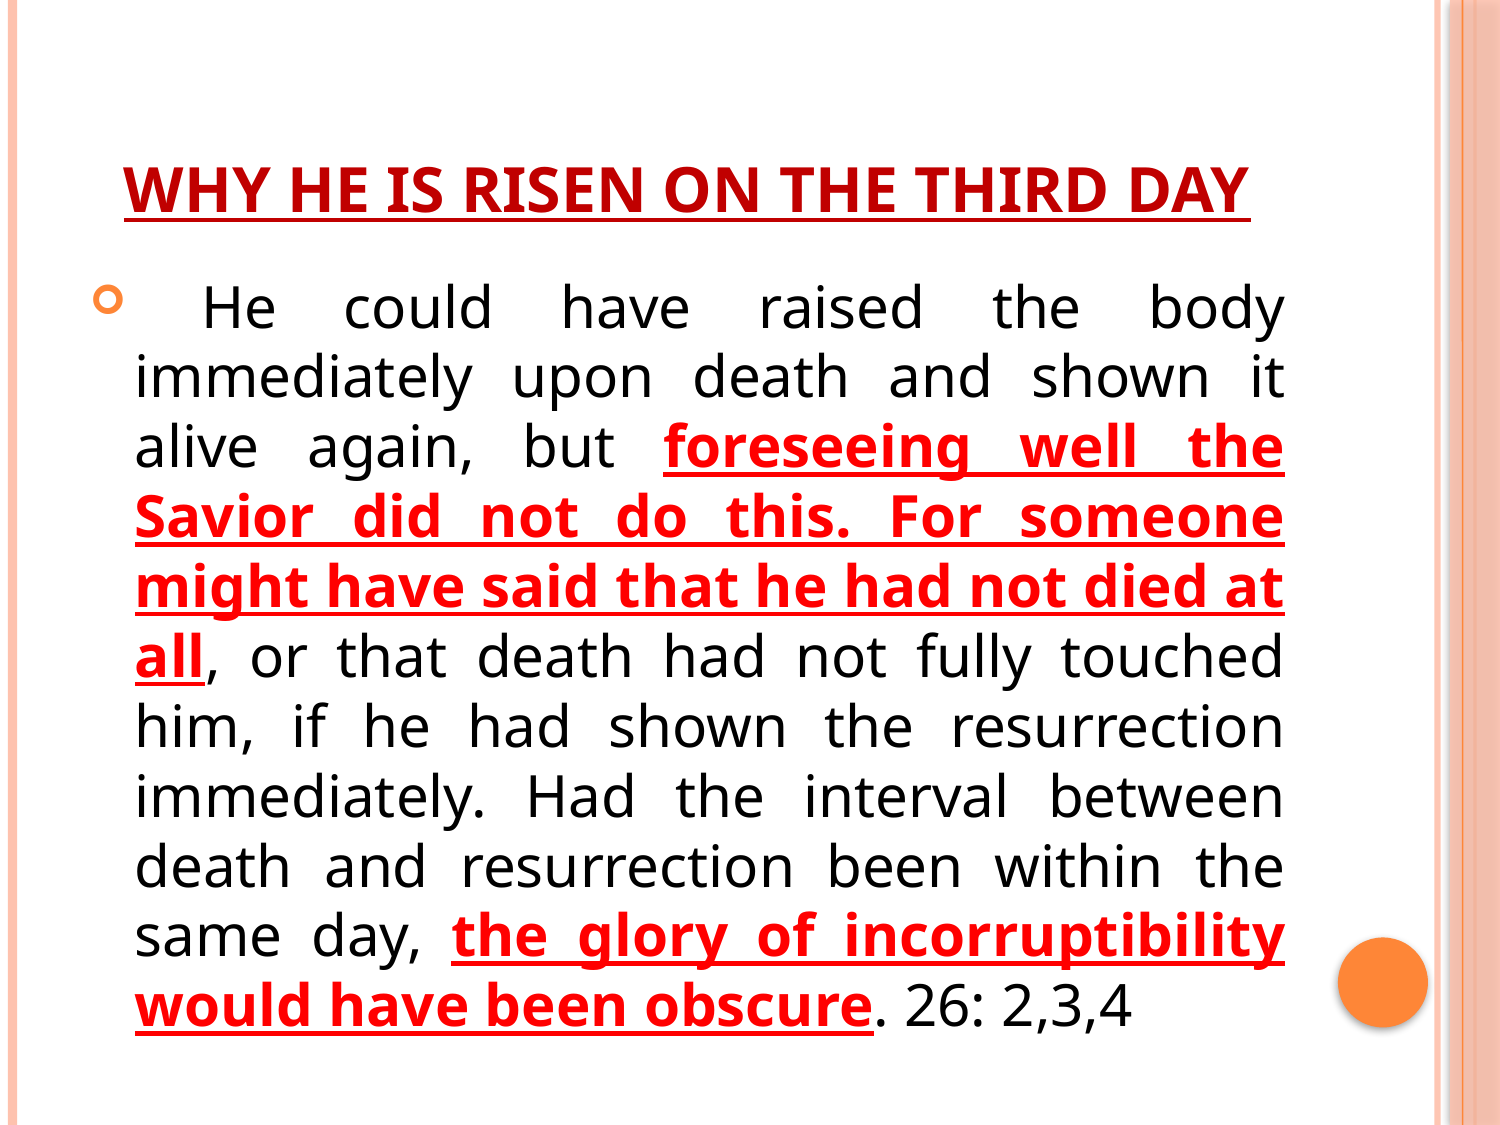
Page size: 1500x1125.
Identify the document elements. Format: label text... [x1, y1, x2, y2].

list He could have raised the body immediately upon death and shown it alive again, but foreseeing well the Savior did not do this. For someone might have said that he had not died at all, or that death had not fully touched him, if he had shown the resurrection immediately. Had the interval between death and resurrection been within the same day, the glory of incorruptibility would have been obscure. 26: 2,3,4 [75, 262, 1300, 1062]
title Why he is risen on the third day [75, 45, 1300, 233]
